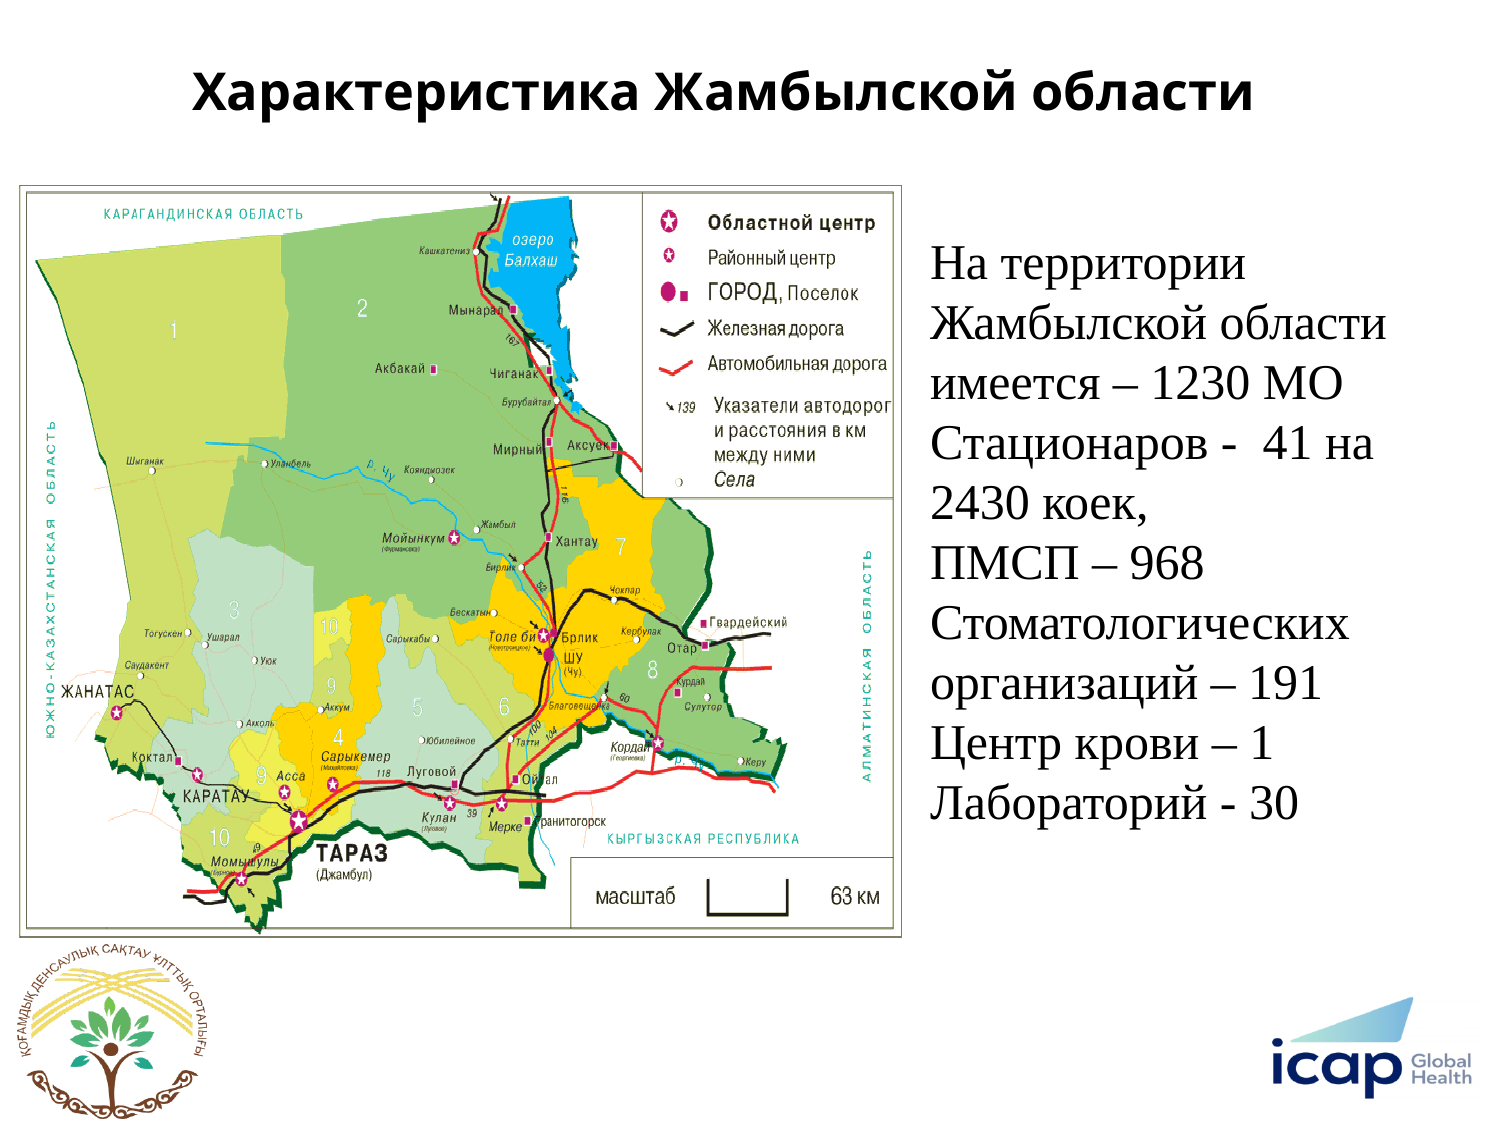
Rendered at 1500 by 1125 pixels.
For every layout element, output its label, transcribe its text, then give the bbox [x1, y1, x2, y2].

text_box На территории Жамбылской области имеется – 1230 МО Стационаров - 41 на 2430 коек, ПМСП – 968 Стоматологических организаций – 191 Центр крови – 1 Лабораторий - 30 [915, 222, 1442, 838]
title Характеристика Жамбылской области [76, 42, 1371, 144]
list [19, 184, 904, 938]
picture [1267, 994, 1480, 1115]
picture [17, 944, 207, 1119]
